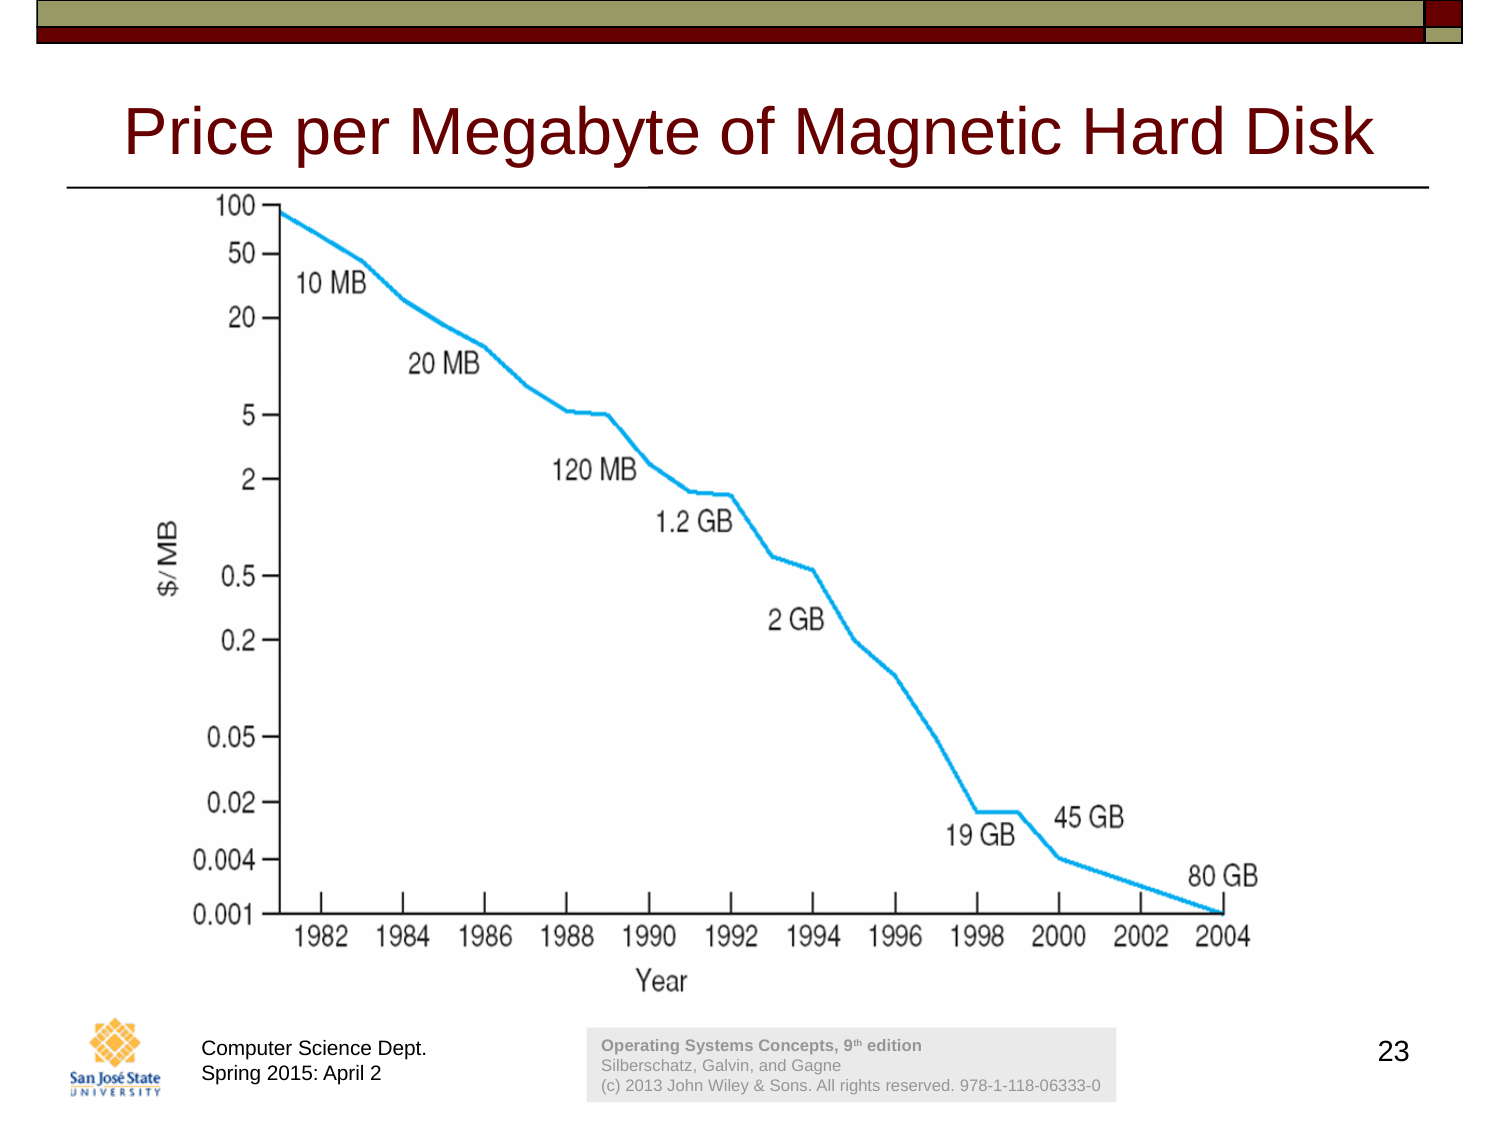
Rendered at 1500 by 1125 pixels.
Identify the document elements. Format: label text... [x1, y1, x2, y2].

picture [60, 1012, 166, 1112]
picture [155, 190, 1261, 998]
title Price per Megabyte of Magnetic Hard Disk [75, 67, 1425, 175]
slide_number 23 [1112, 1025, 1425, 1100]
text_box Operating Systems Concepts, 9th edition Silberschatz, Galvin, and Gagne (c) 2013 John Wiley & Sons. All rights reserved. 978-1-118-06333-0 [586, 1027, 1117, 1103]
